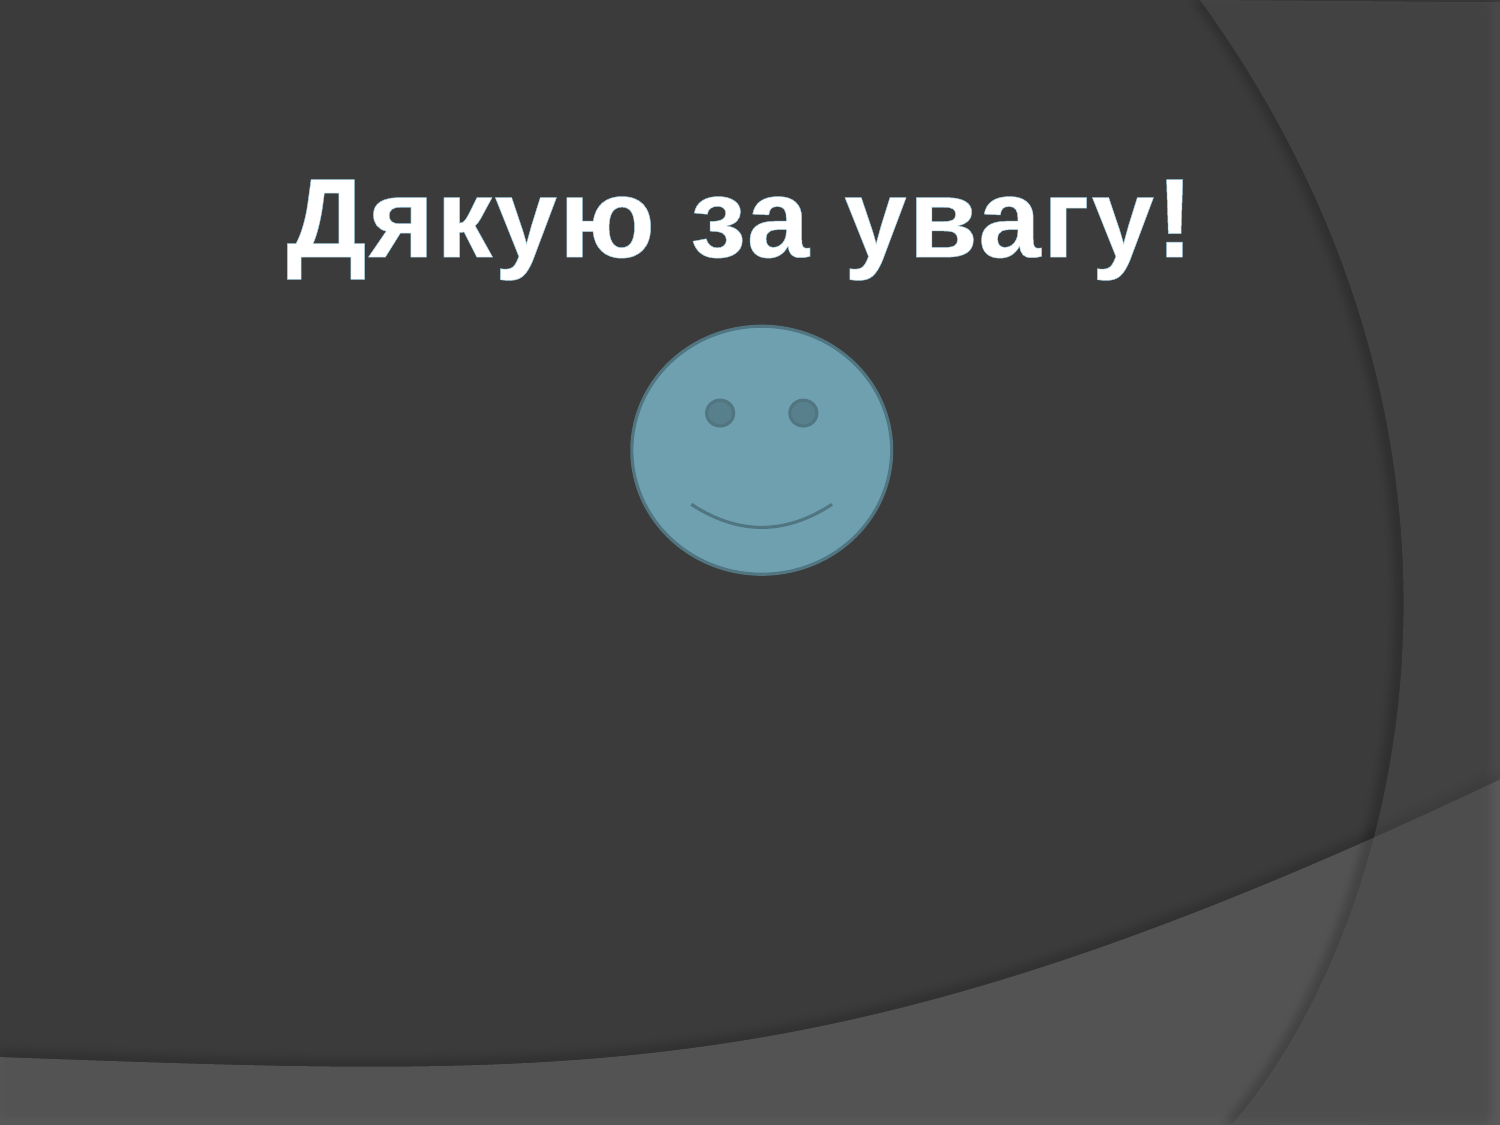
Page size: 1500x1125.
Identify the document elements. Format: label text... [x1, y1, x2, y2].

text_box [630, 324, 894, 576]
text_box Дякую за увагу! [271, 137, 1211, 288]
